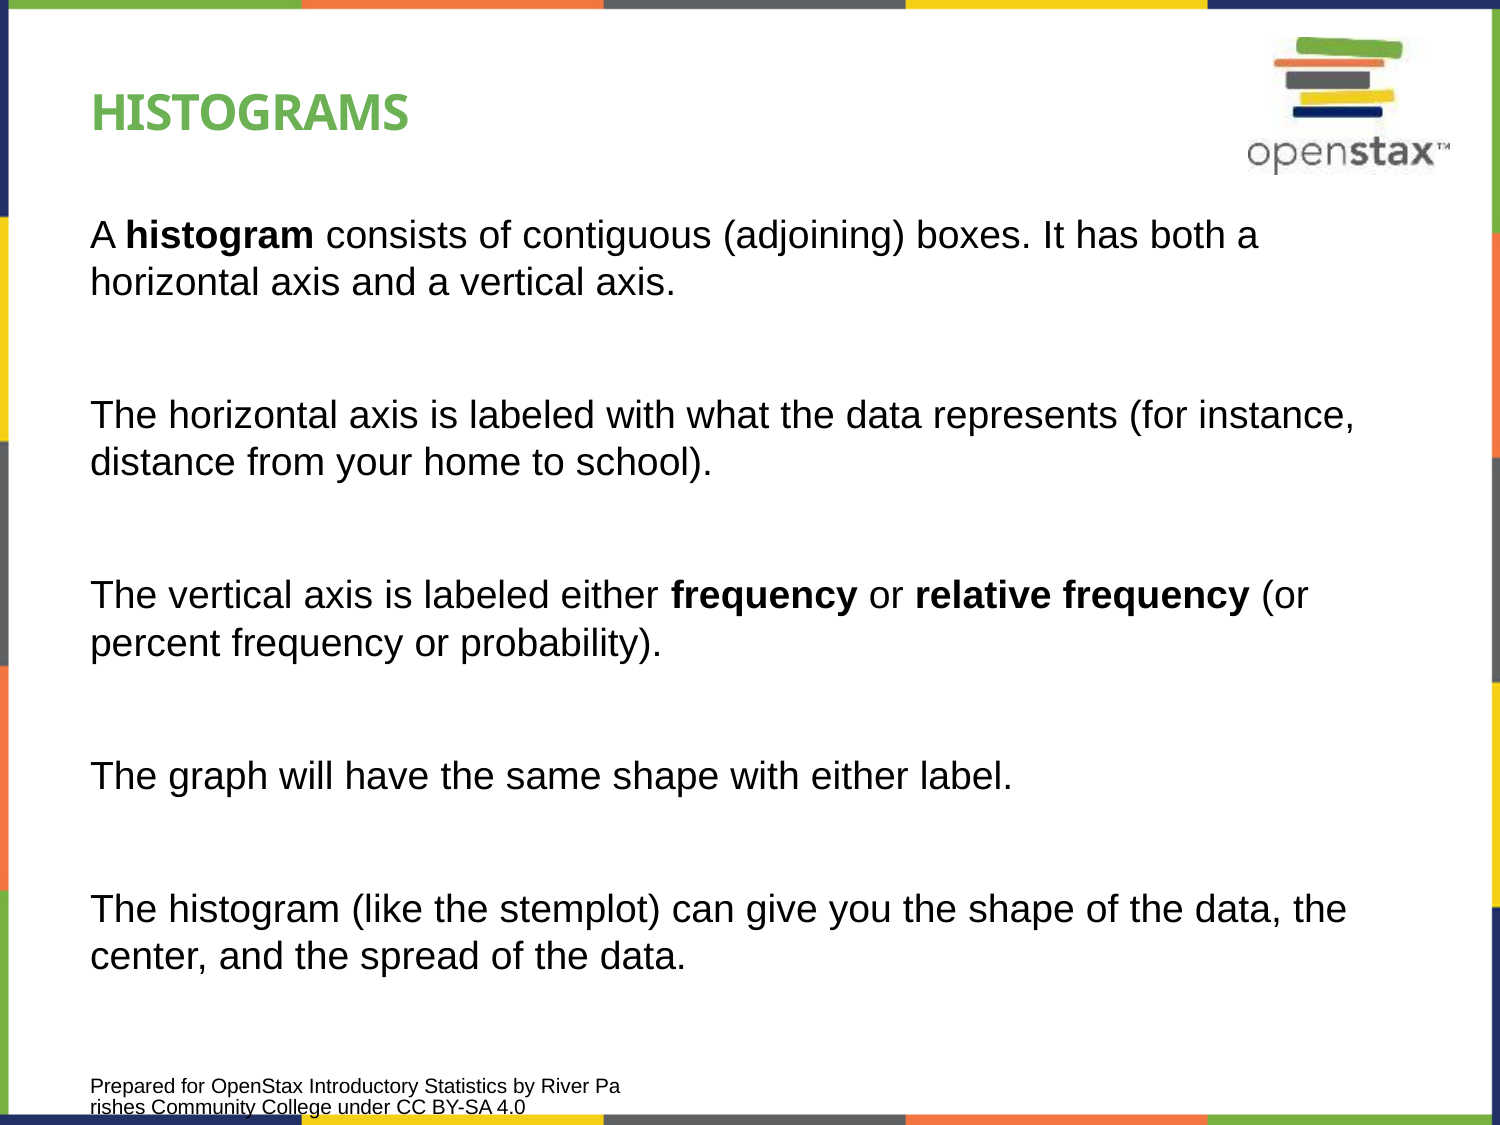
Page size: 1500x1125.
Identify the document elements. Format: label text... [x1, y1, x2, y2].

footer Prepared for OpenStax Introductory Statistics by River Parishes Community College under CC BY-SA 4.0 [75, 1065, 638, 1112]
title histograms [75, 39, 1246, 148]
picture [0, 0, 1500, 1125]
list A histogram consists of contiguous (adjoining) boxes. It has both a horizontal axis and a vertical axis. The horizontal axis is labeled with what the data represents (for instance, distance from your home to school). The vertical axis is labeled either frequency or relative frequency (or percent frequency or probability). The graph will have the same shape with either label. The histogram (like the stemplot) can give you the shape of the data, the center, and the spread of the data. [75, 202, 1398, 986]
